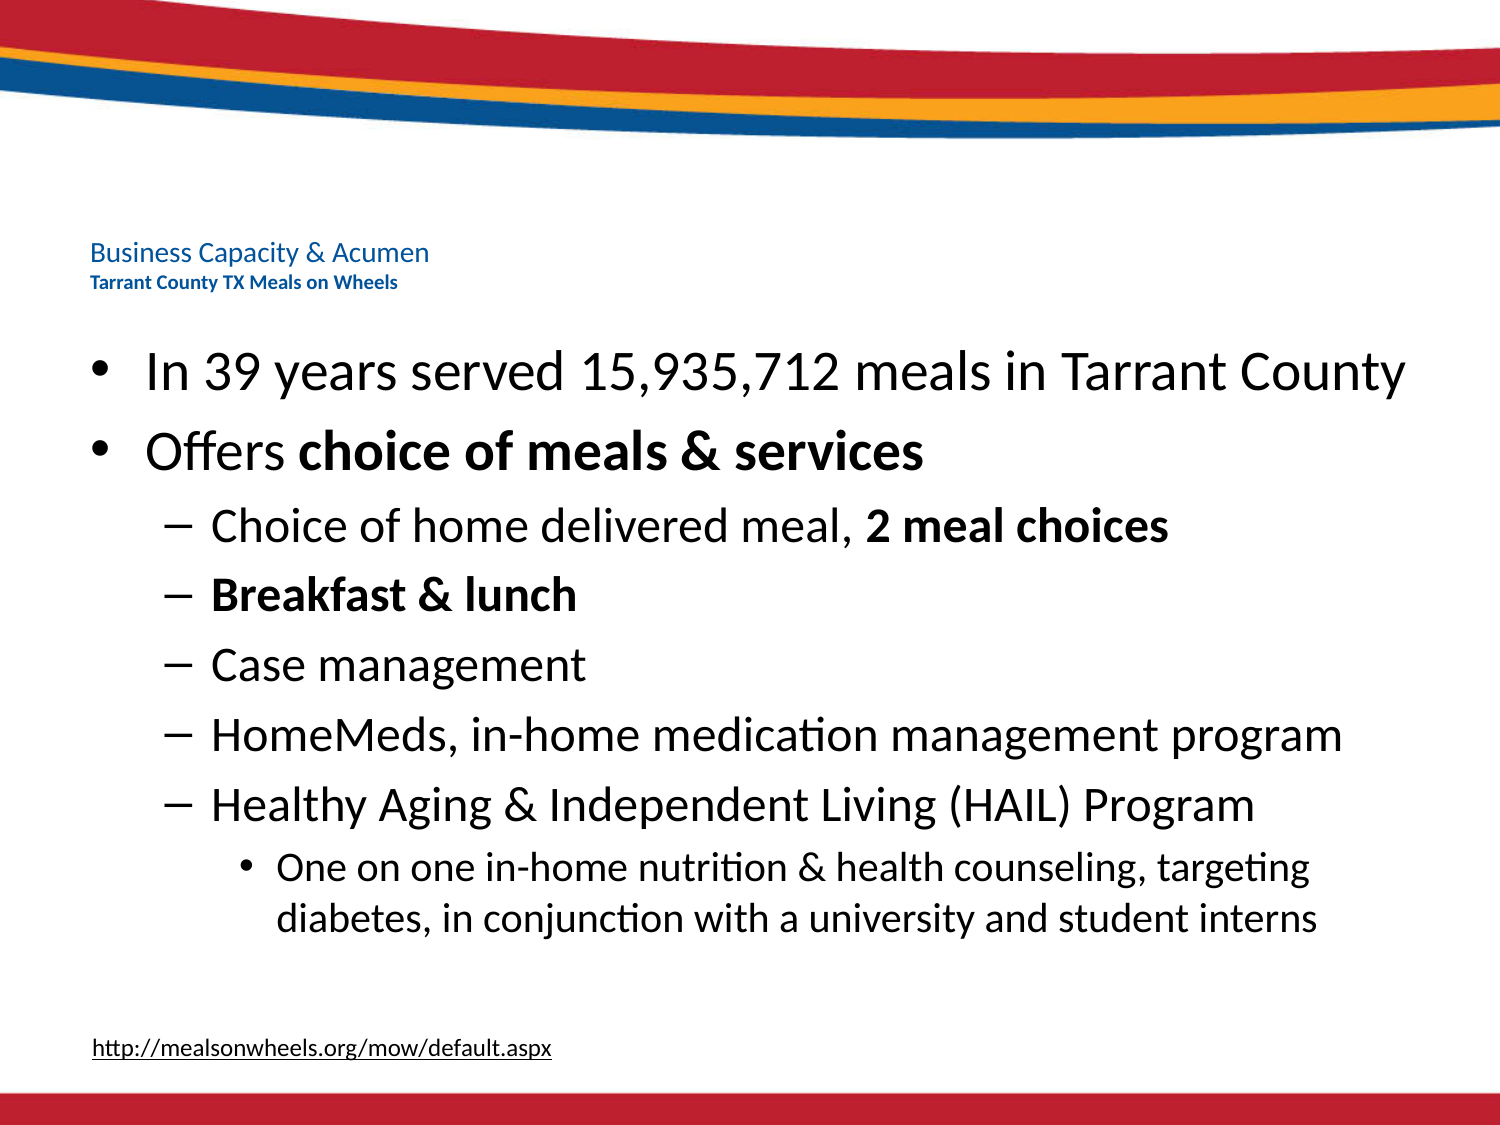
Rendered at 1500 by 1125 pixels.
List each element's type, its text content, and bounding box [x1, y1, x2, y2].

list In 39 years served 15,935,712 meals in Tarrant County Offers choice of meals & services Choice of home delivered meal, 2 meal choices Breakfast & lunch Case management HomeMeds, in-home medication management program Healthy Aging & Independent Living (HAIL) Program One on one in-home nutrition & health counseling, targeting diabetes, in conjunction with a university and student interns [75, 325, 1425, 1005]
picture [0, 0, 1500, 1125]
text_box http://mealsonwheels.org/mow/default.aspx [77, 1024, 574, 1070]
title Business Capacity & Acumen Tarrant County TX Meals on Wheels [75, 225, 1425, 325]
